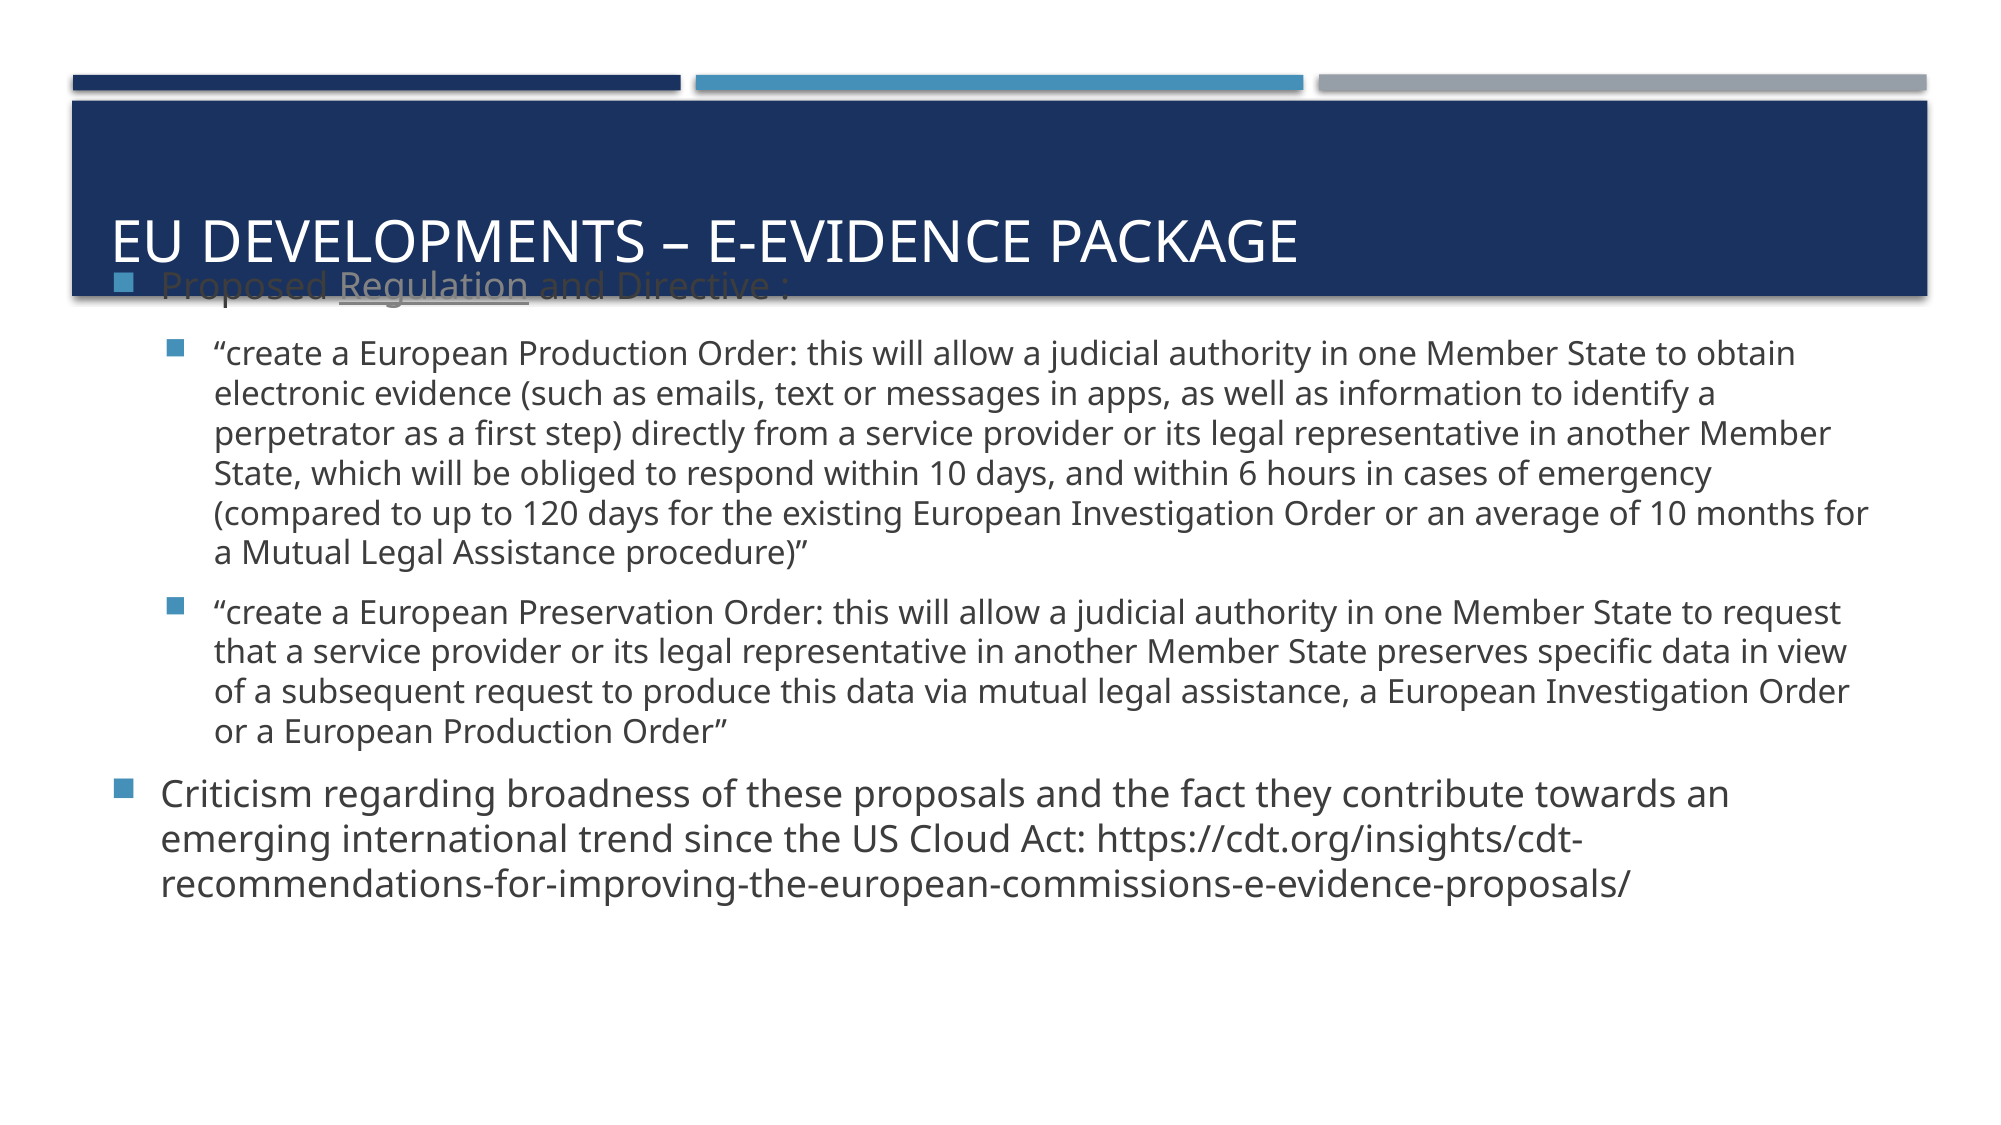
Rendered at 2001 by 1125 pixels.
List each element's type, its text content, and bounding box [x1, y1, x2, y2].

title EU developments – e-Evidence package [95, 115, 1905, 282]
list Proposed Regulation and Directive : “create a European Production Order: this will allow a judicial authority in one Member State to obtain electronic evidence (such as emails, text or messages in apps, as well as information to identify a perpetrator as a first step) directly from a service provider or its legal representative in another Member State, which will be obliged to respond within 10 days, and within 6 hours in cases of emergency (compared to up to 120 days for the existing European Investigation Order or an average of 10 months for a Mutual Legal Assistance procedure)” “create a European Preservation Order: this will allow a judicial authority in one Member State to request that a service provider or its legal representative in another Member State preserves specific data in view of a subsequent request to produce this data via mutual legal assistance, a European Investigation Order or a European Production Order” Criticism regarding broadness of these proposals and the fact they contribute towards an emerging international trend since the US Cloud Act: https://cdt.org/insights/cdt-recommendations-for-improving-the-european-commissions-e-evidence-proposals/ [95, 357, 1905, 962]
